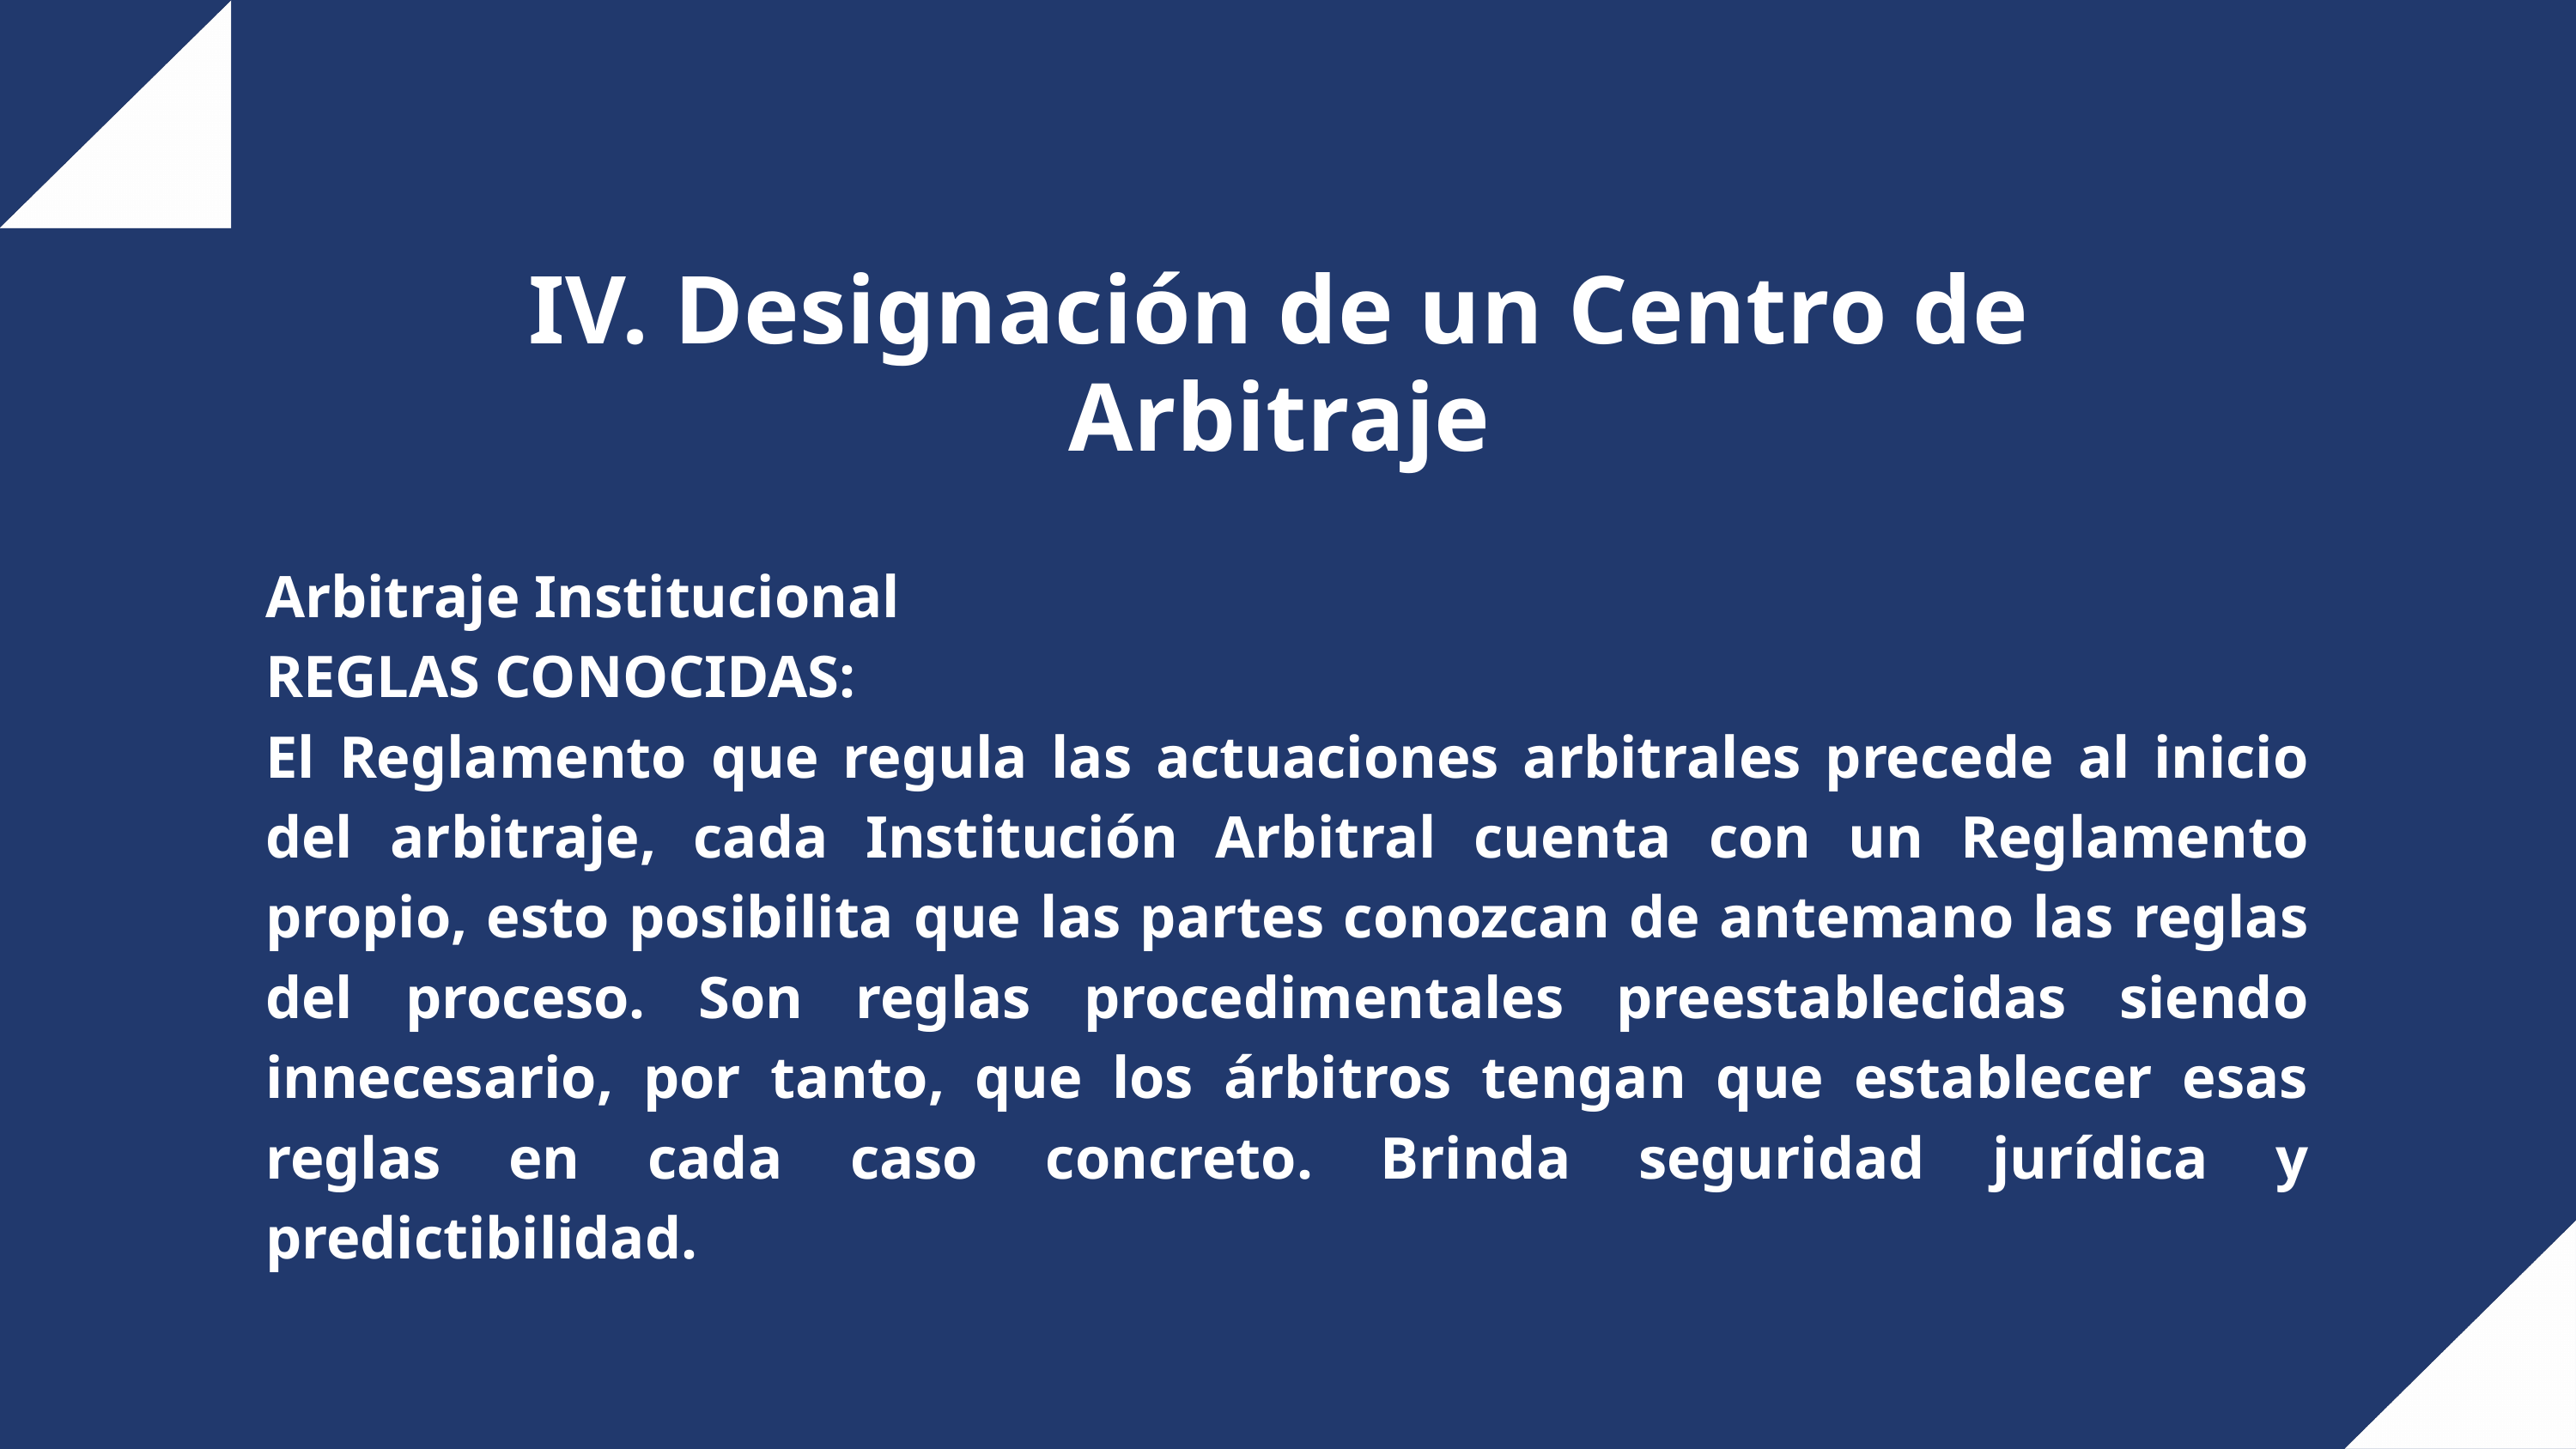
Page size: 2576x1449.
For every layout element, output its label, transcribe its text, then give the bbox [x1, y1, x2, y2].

text_box [2344, 1220, 2576, 1449]
text_box [0, 0, 232, 228]
text_box Arbitraje Institucional REGLAS CONOCIDAS: El Reglamento que regula las actuaciones arbitrales precede al inicio del arbitraje, cada Institución Arbitral cuenta con un Reglamento propio, esto posibilita que las partes conozcan de antemano las reglas del proceso. Son reglas procedimentales preestablecidas siendo innecesario, por tanto, que los árbitros tengan que establecer esas reglas en cada caso concreto. Brinda seguridad jurídica y predictibilidad. [265, 549, 2311, 1270]
text_box IV. Designación de un Centro de Arbitraje [323, 255, 2237, 470]
